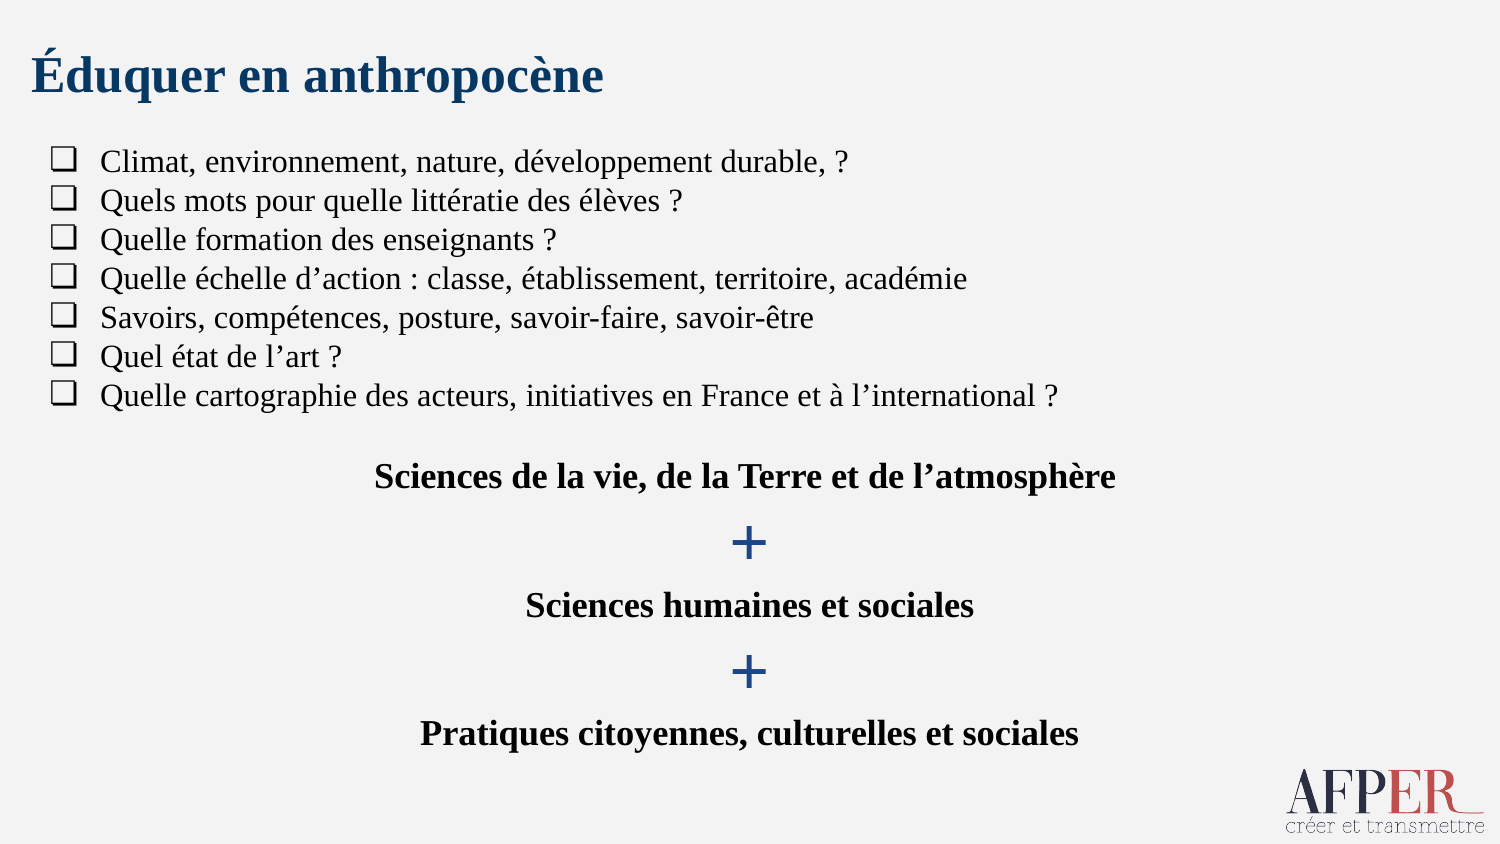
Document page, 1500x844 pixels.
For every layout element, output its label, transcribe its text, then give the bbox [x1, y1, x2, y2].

picture [1286, 769, 1484, 833]
list Éduquer en anthropocène Climat, environnement, nature, développement durable, ? Quels mots pour quelle littératie des élèves ? Quelle formation des enseignants ? Quelle échelle d’action : classe, établissement, territoire, académie Savoirs, compétences, posture, savoir-faire, savoir-être Quel état de l’art ? Quelle cartographie des acteurs, initiatives en France et à l’international ? Sciences de la vie, de la Terre et de l’atmosphère + Sciences humaines et sociales + Pratiques citoyennes, culturelles et sociales [16, 26, 1484, 770]
